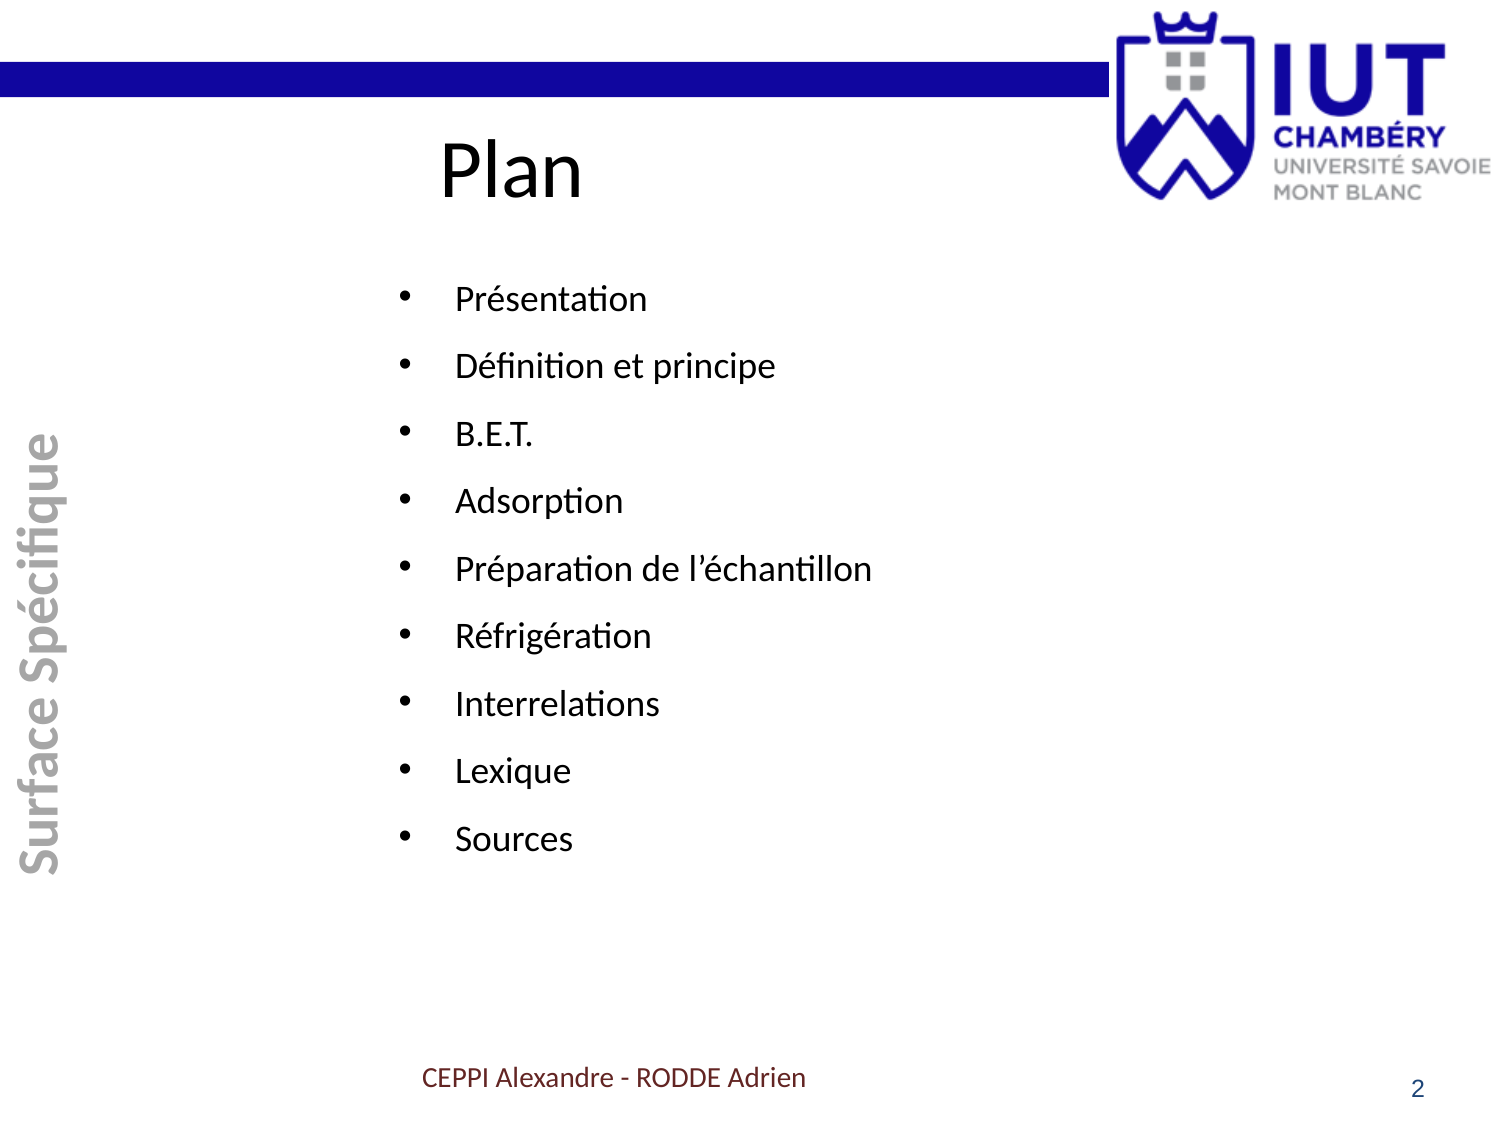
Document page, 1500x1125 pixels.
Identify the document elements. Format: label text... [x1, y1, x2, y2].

text_box CEPPI Alexandre - RODDE Adrien [407, 1050, 1022, 1101]
picture [1109, 4, 1500, 209]
text_box Surface Spécifique [0, 184, 272, 1125]
list Présentation Définition et principe B.E.T. Adsorption Préparation de l’échantillon Réfrigération Interrelations Lexique Sources [383, 243, 1317, 986]
text_box [0, 60, 1104, 99]
text_box 2 [1299, 1042, 1425, 1103]
title Plan [41, 105, 983, 224]
